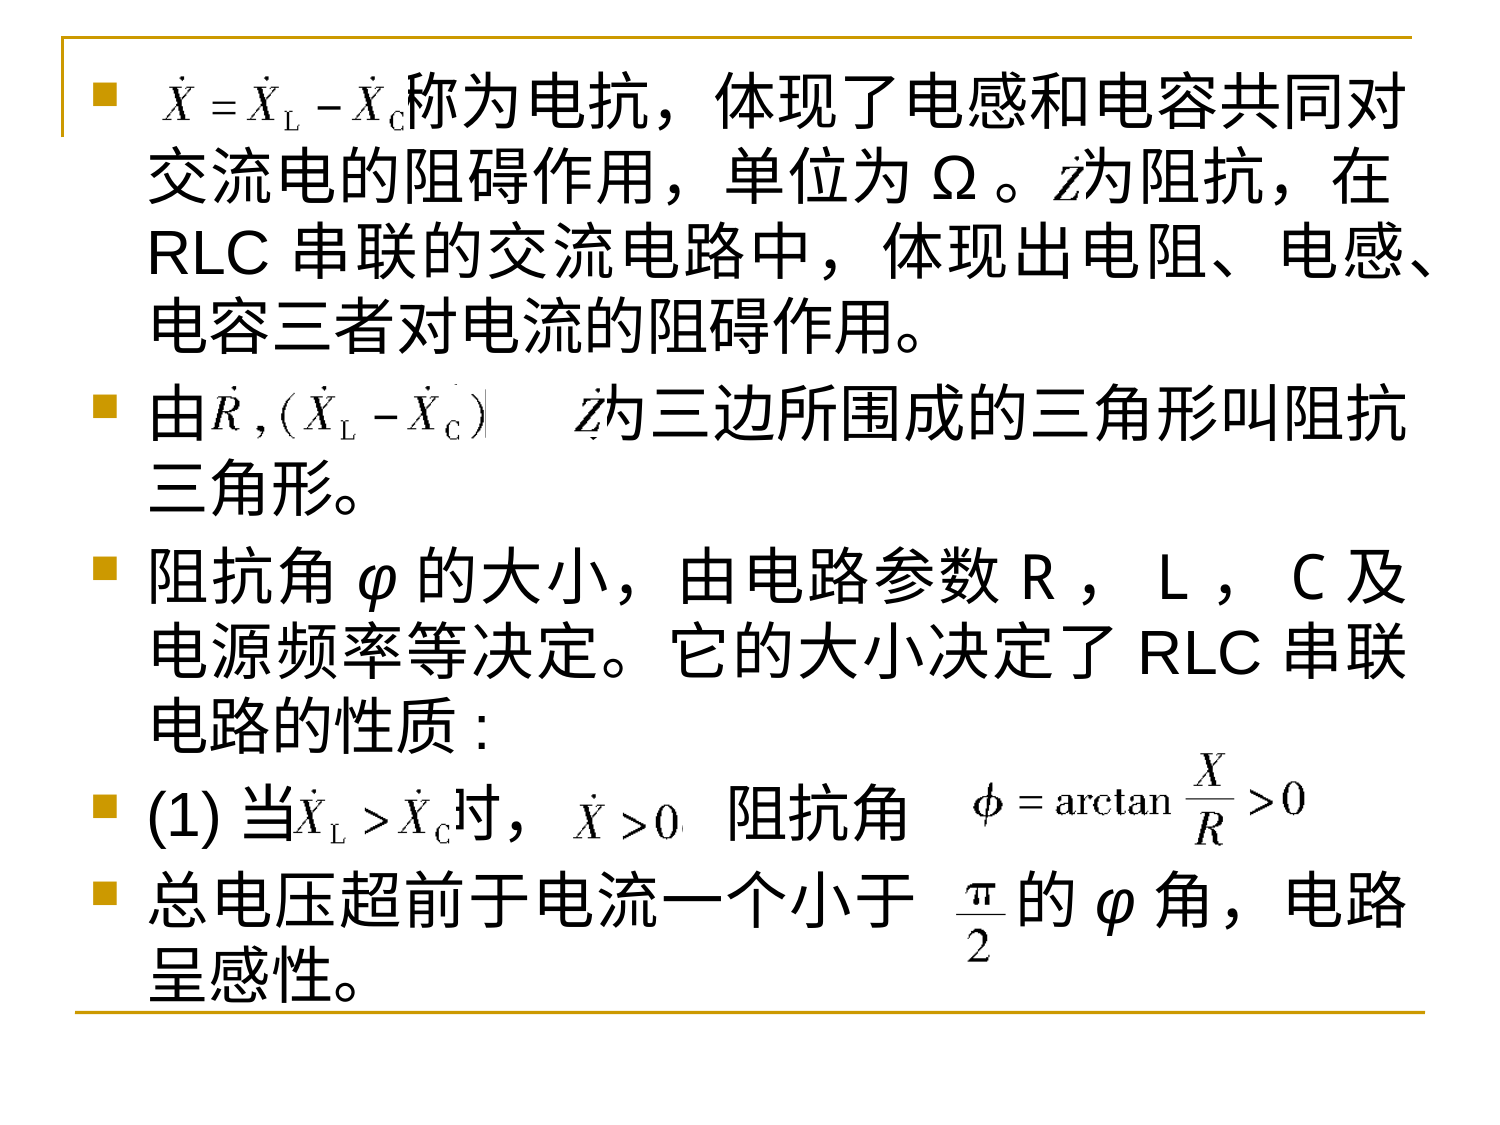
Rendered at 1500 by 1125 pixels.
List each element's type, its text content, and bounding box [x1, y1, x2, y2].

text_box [291, 786, 456, 848]
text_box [572, 792, 682, 843]
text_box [208, 385, 485, 443]
list 称为电抗，体现了电感和电容共同对交流电的阻碍作用，单位为Ω。 为阻抗，在RLC串联的交流电路中，体现出电阻、电感、电容三者对电流的阻碍作用。 由 和 为三边所围成的三角形叫阻抗三角形。 阻抗角φ的大小，由电路参数R，L，C及电源频率等决定。它的大小决定了RLC串联电路的性质: (1)当 时， ，阻抗角 ， 总电压超前于电流一个小于 的φ角，电路呈感性。 [74, 54, 1424, 1048]
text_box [955, 881, 1008, 964]
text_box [572, 385, 607, 437]
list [1051, 153, 1086, 206]
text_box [971, 750, 1310, 848]
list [159, 73, 408, 135]
